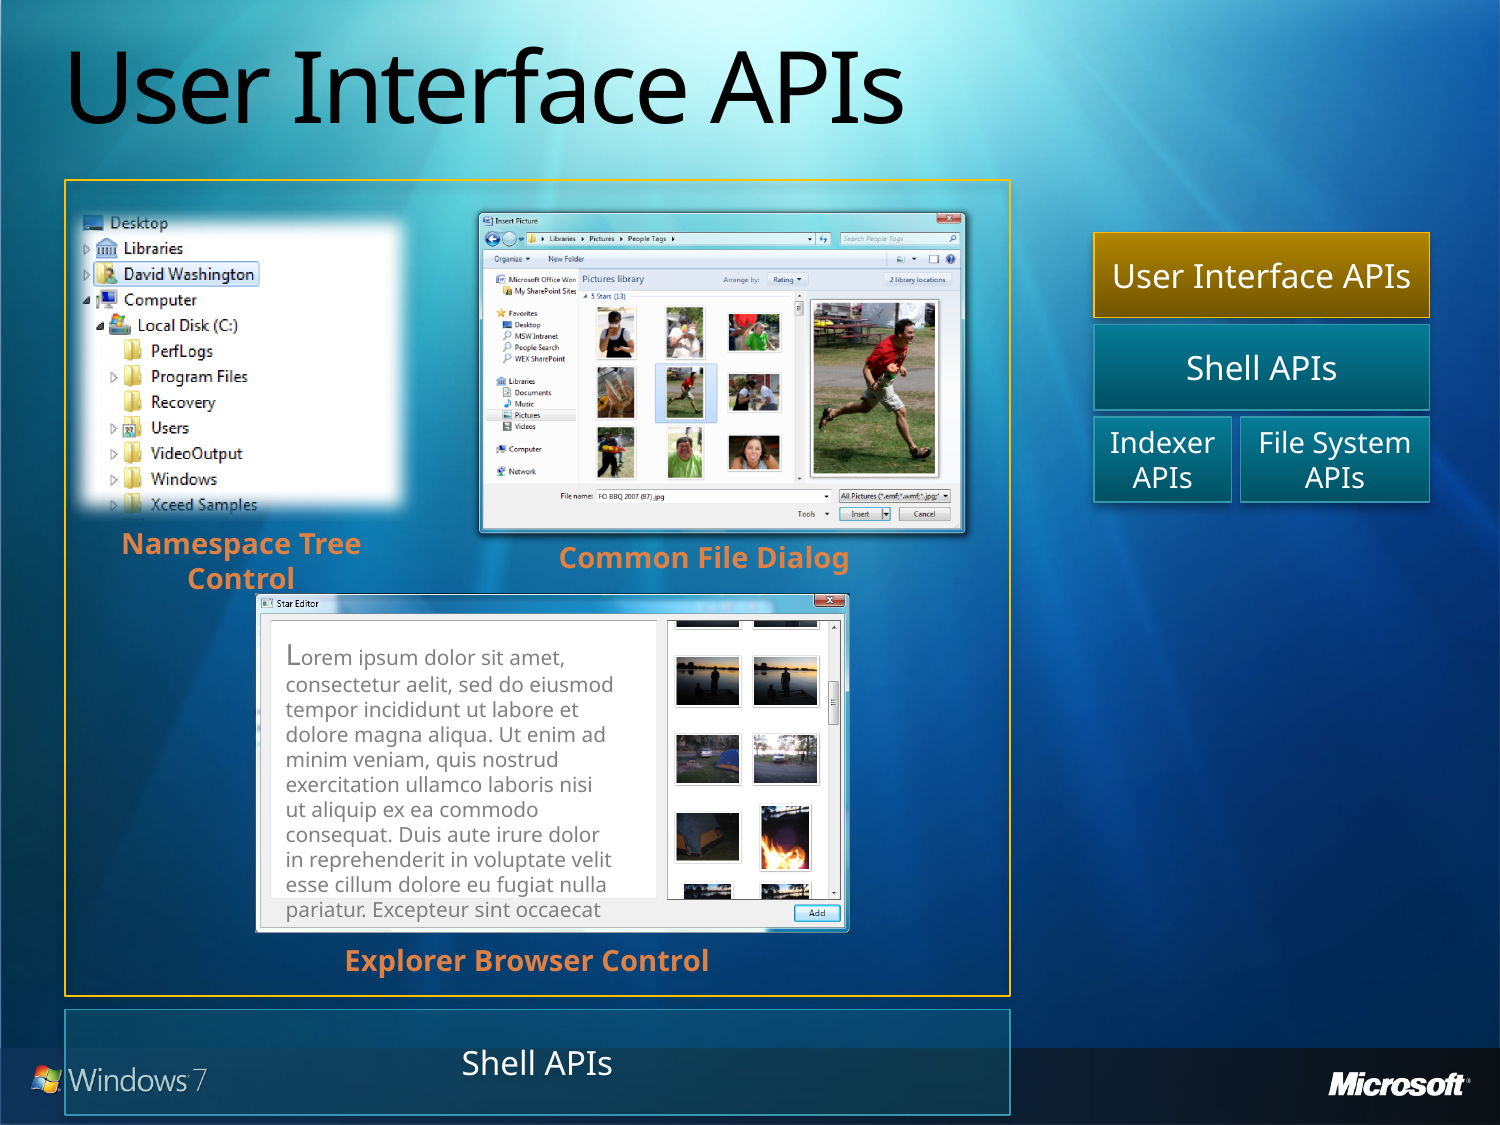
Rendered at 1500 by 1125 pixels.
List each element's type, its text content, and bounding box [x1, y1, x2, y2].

text_box Indexer APIs [1093, 416, 1232, 503]
title User Interface APIs [62, 37, 1438, 147]
text_box User Interface APIs [1093, 232, 1430, 318]
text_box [255, 593, 850, 933]
text_box [64, 179, 1011, 997]
text_box Shell APIs [64, 1009, 1011, 1116]
text_box Shell APIs [1093, 324, 1430, 411]
picture [1328, 1072, 1471, 1096]
picture [0, 0, 1500, 1125]
text_box File System APIs [1240, 416, 1430, 503]
